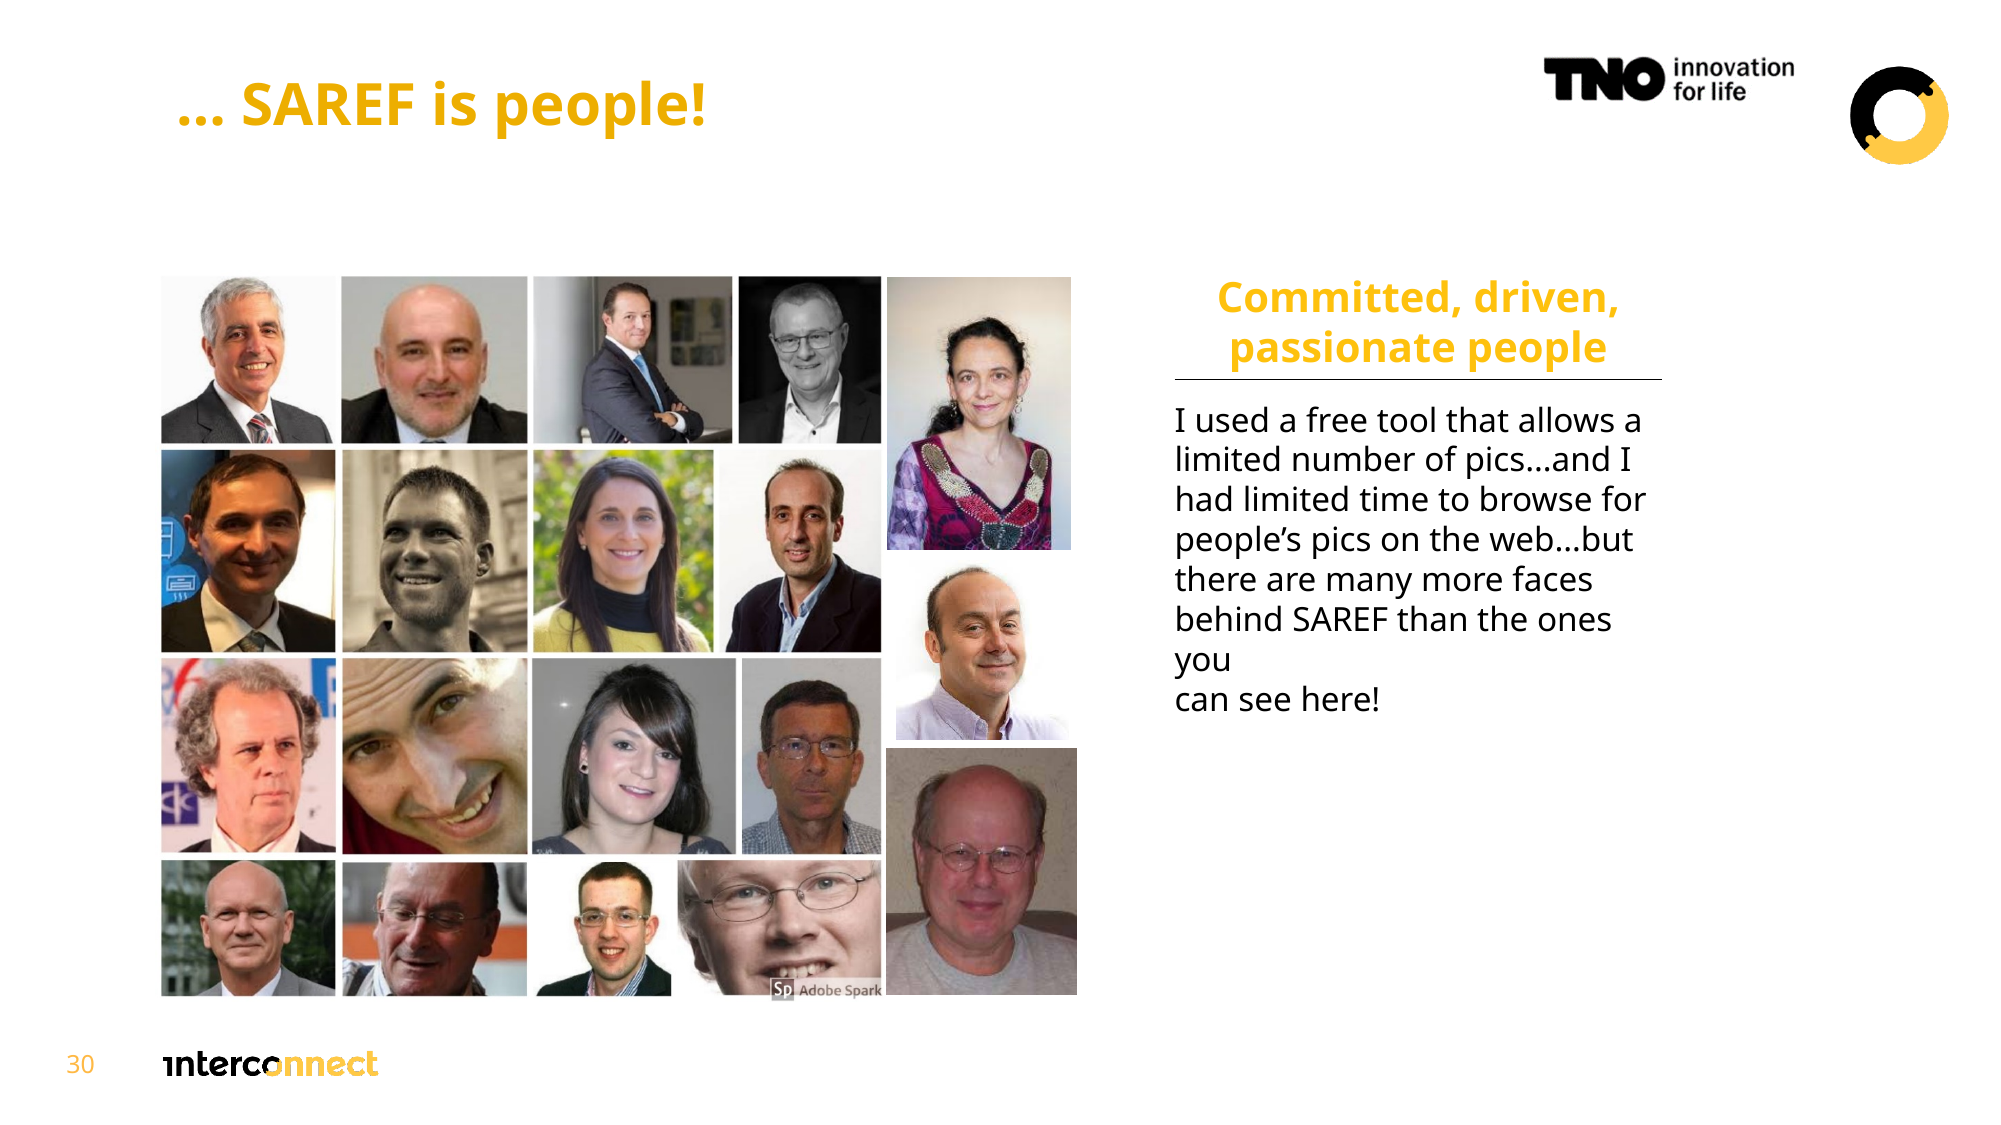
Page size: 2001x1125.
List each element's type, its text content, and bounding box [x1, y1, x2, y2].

text_box Committed, driven, passionate people [1174, 270, 1663, 371]
list … SAREF is people! [161, 59, 1659, 195]
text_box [155, 270, 1077, 1002]
picture [162, 1048, 380, 1078]
picture [1543, 55, 1795, 103]
picture [1846, 61, 1952, 168]
slide_number 30 [0, 1006, 162, 1125]
text_box I used a free tool that allows a limited number of pics…and I had limited time to browse for people’s pics on the web…but there are many more faces behind SAREF than the ones you can see here! [1174, 398, 1663, 719]
